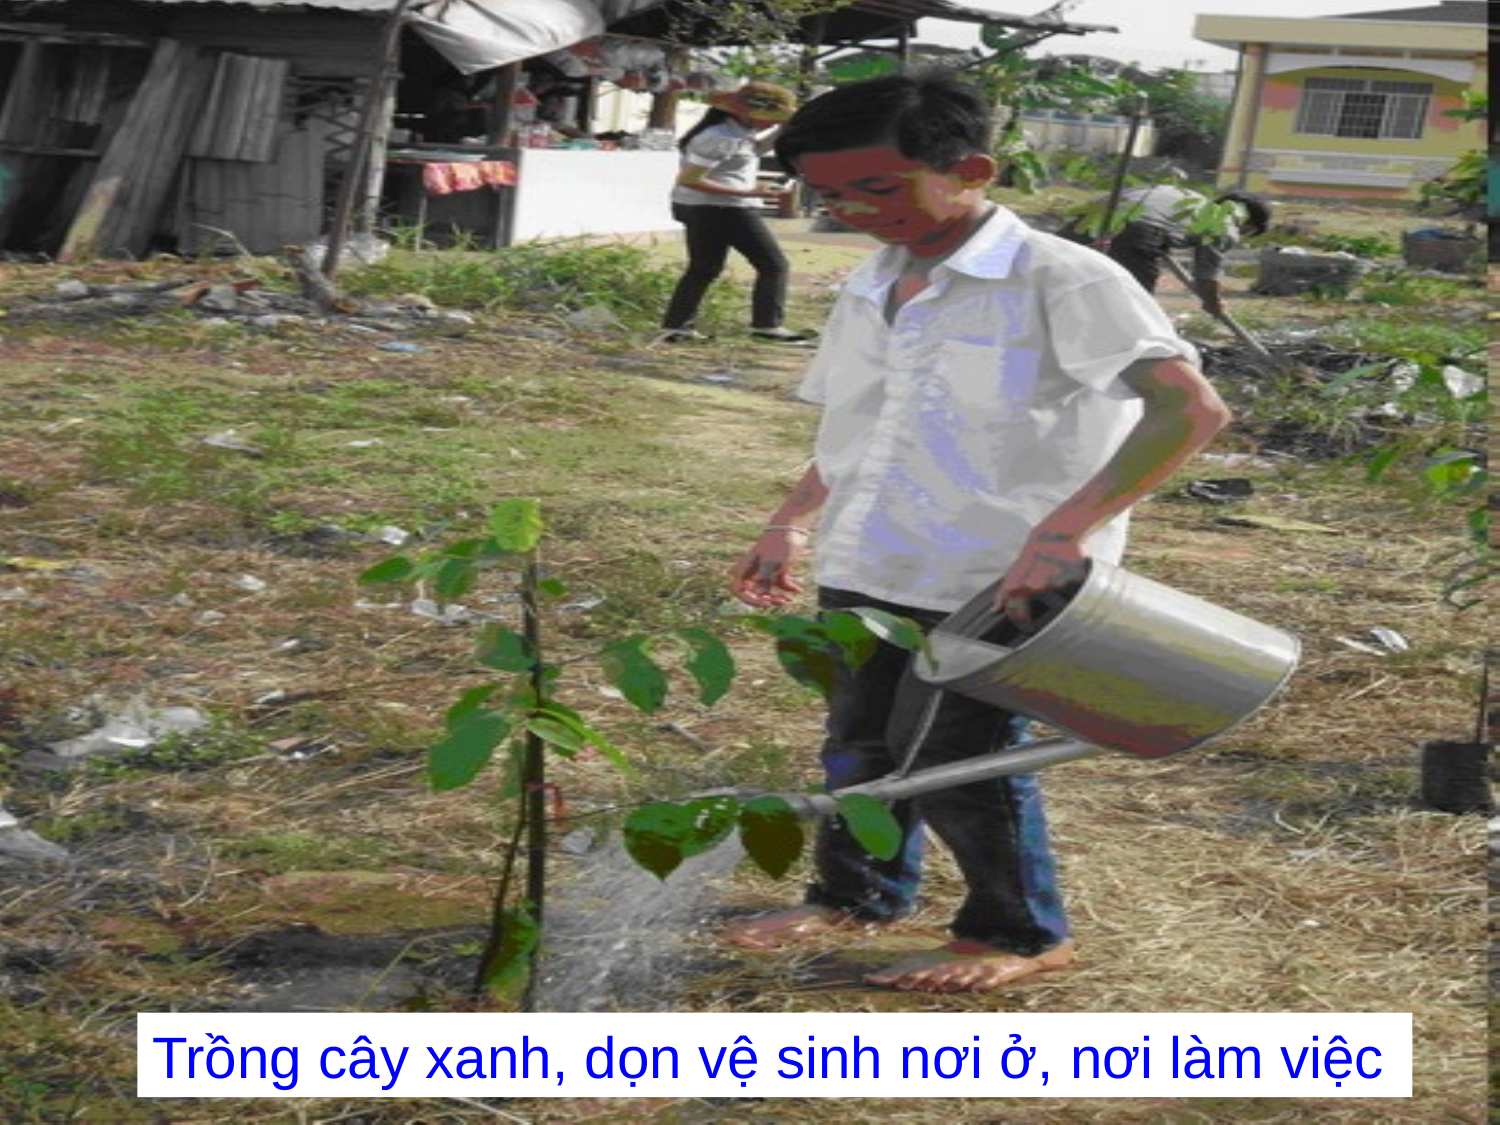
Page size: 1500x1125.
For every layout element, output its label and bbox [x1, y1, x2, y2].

list [0, 0, 1500, 1125]
